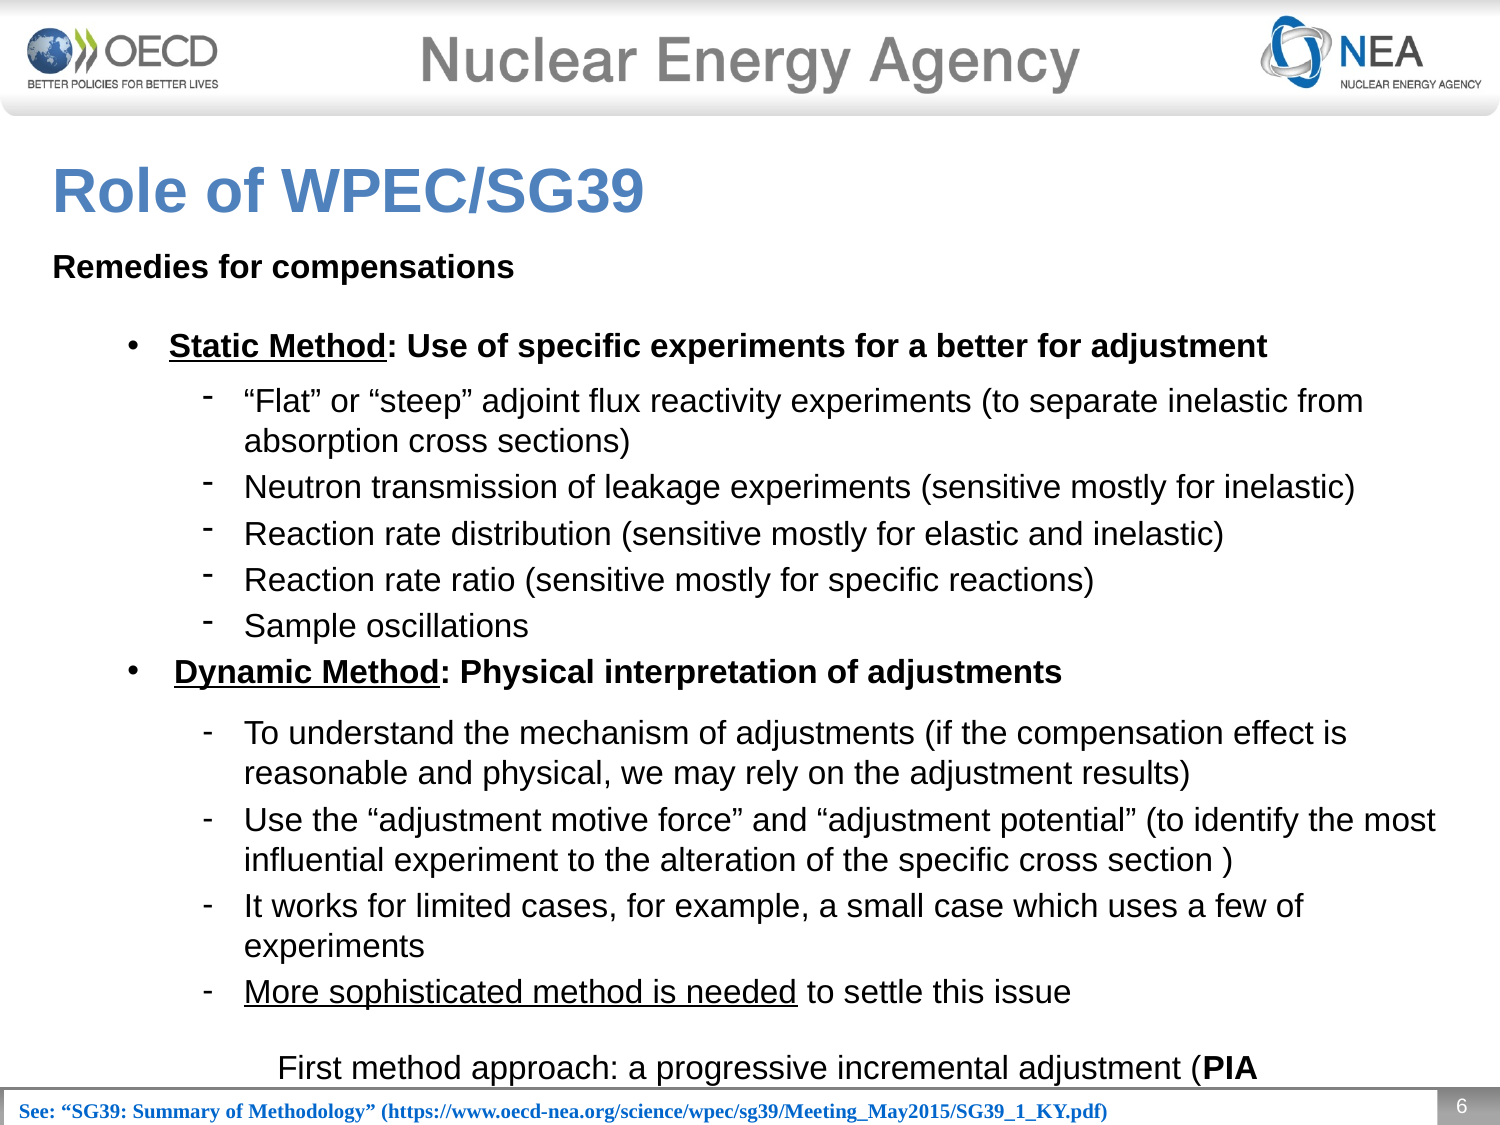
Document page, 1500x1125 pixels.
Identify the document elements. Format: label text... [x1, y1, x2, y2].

text_box See: “SG39: Summary of Methodology” (https://www.oecd-nea.org/science/wpec/sg39/Meeting_May2015/SG39_1_KY.pdf) [4, 1090, 1438, 1125]
text_box Role of WPEC/SG39 [37, 137, 1388, 237]
picture [0, 0, 1500, 116]
text_box Remedies for compensations Static Method: Use of specific experiments for a better for adjustment “Flat” or “steep” adjoint flux reactivity experiments (to separate inelastic from absorption cross sections) Neutron transmission of leakage experiments (sensitive mostly for inelastic) Reaction rate distribution (sensitive mostly for elastic and inelastic) Reaction rate ratio (sensitive mostly for specific reactions) Sample oscillations Dynamic Method: Physical interpretation of adjustments To understand the mechanism of adjustments (if the compensation effect is reasonable and physical, we may rely on the adjustment results) Use the “adjustment motive force” and “adjustment potential” (to identify the most influential experiment to the alteration of the specific cross section ) It works for limited cases, for example, a small case which uses a few of experiments More sophisticated method is needed to settle this issue First method approach: a progressive incremental adjustment (PIA methodology) [37, 237, 1475, 1125]
